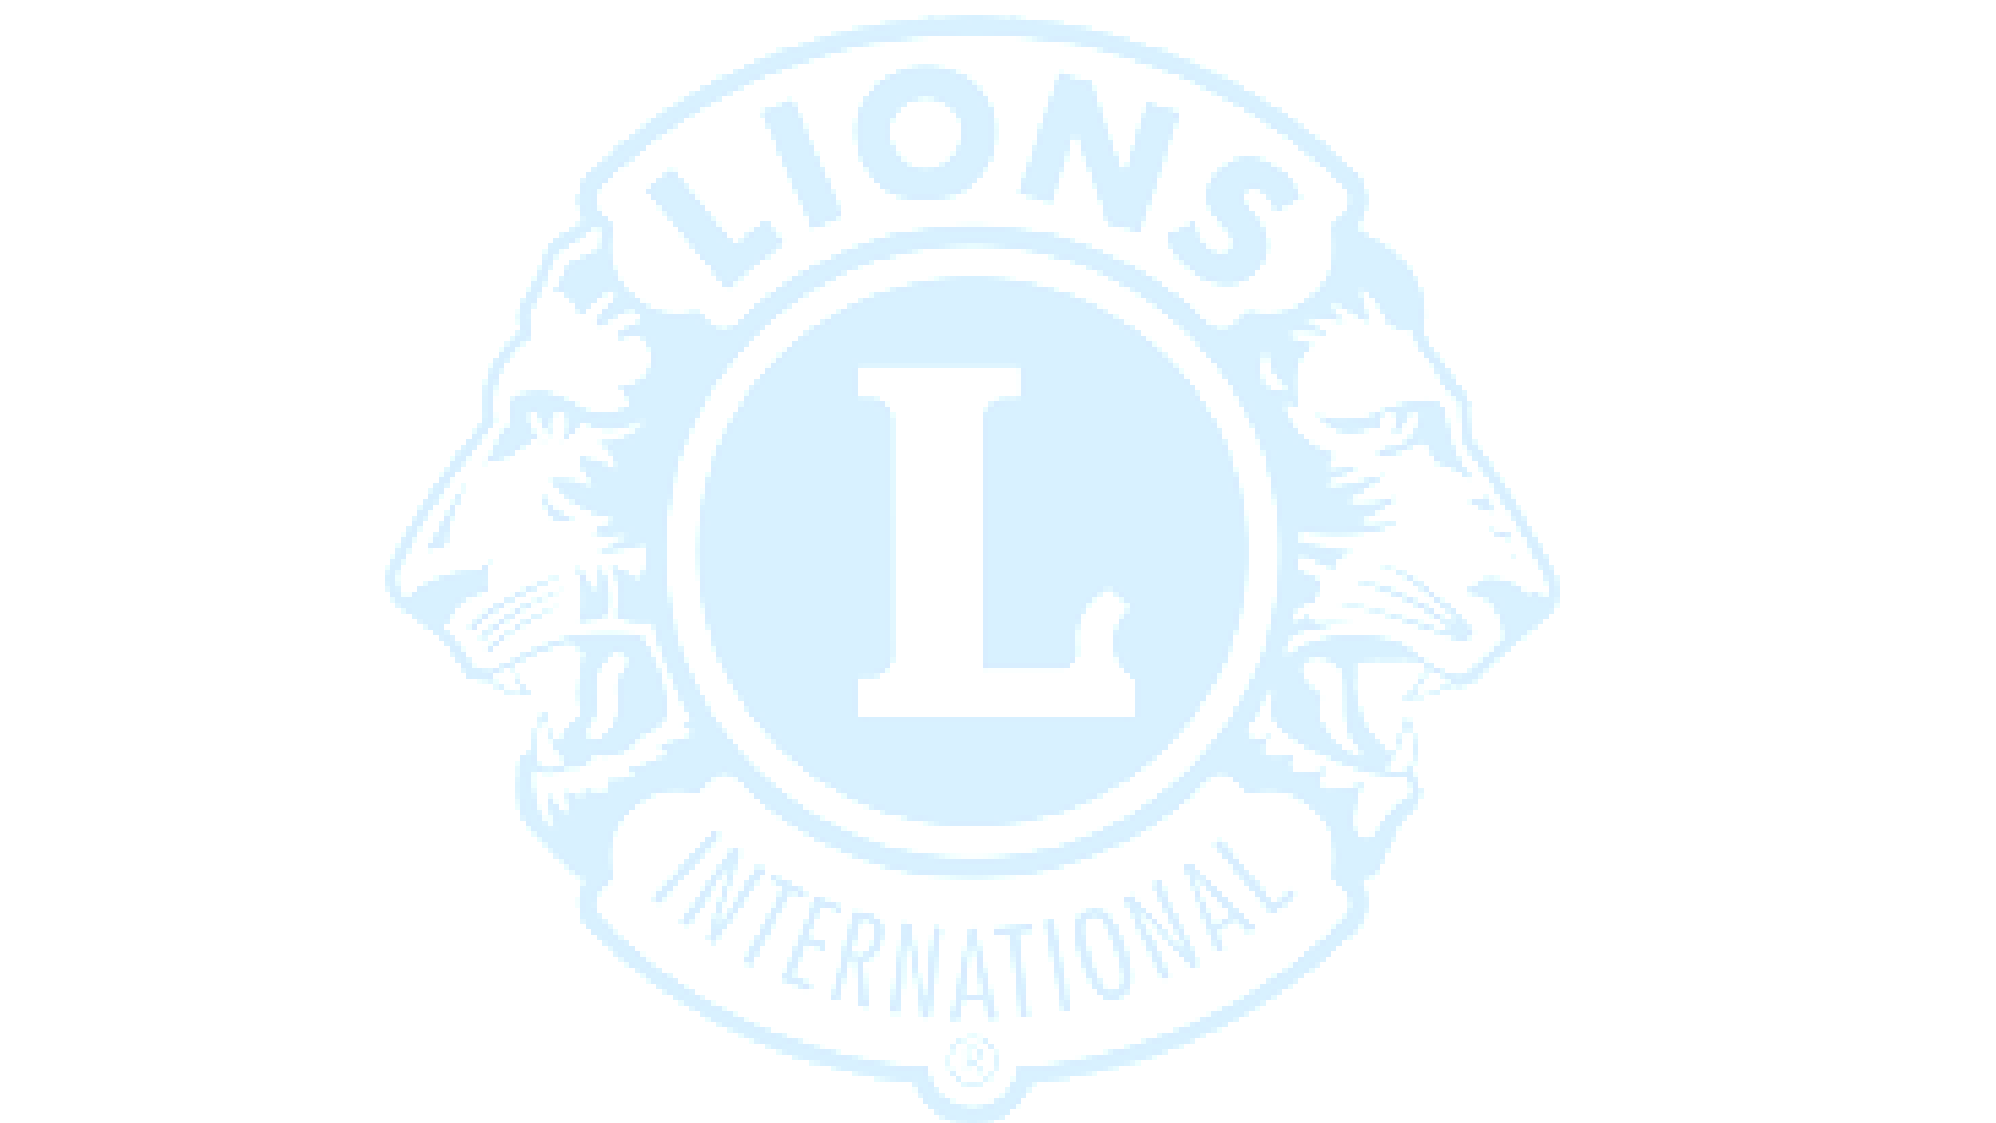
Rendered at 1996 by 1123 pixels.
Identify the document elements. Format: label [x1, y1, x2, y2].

picture [384, 15, 1561, 1123]
